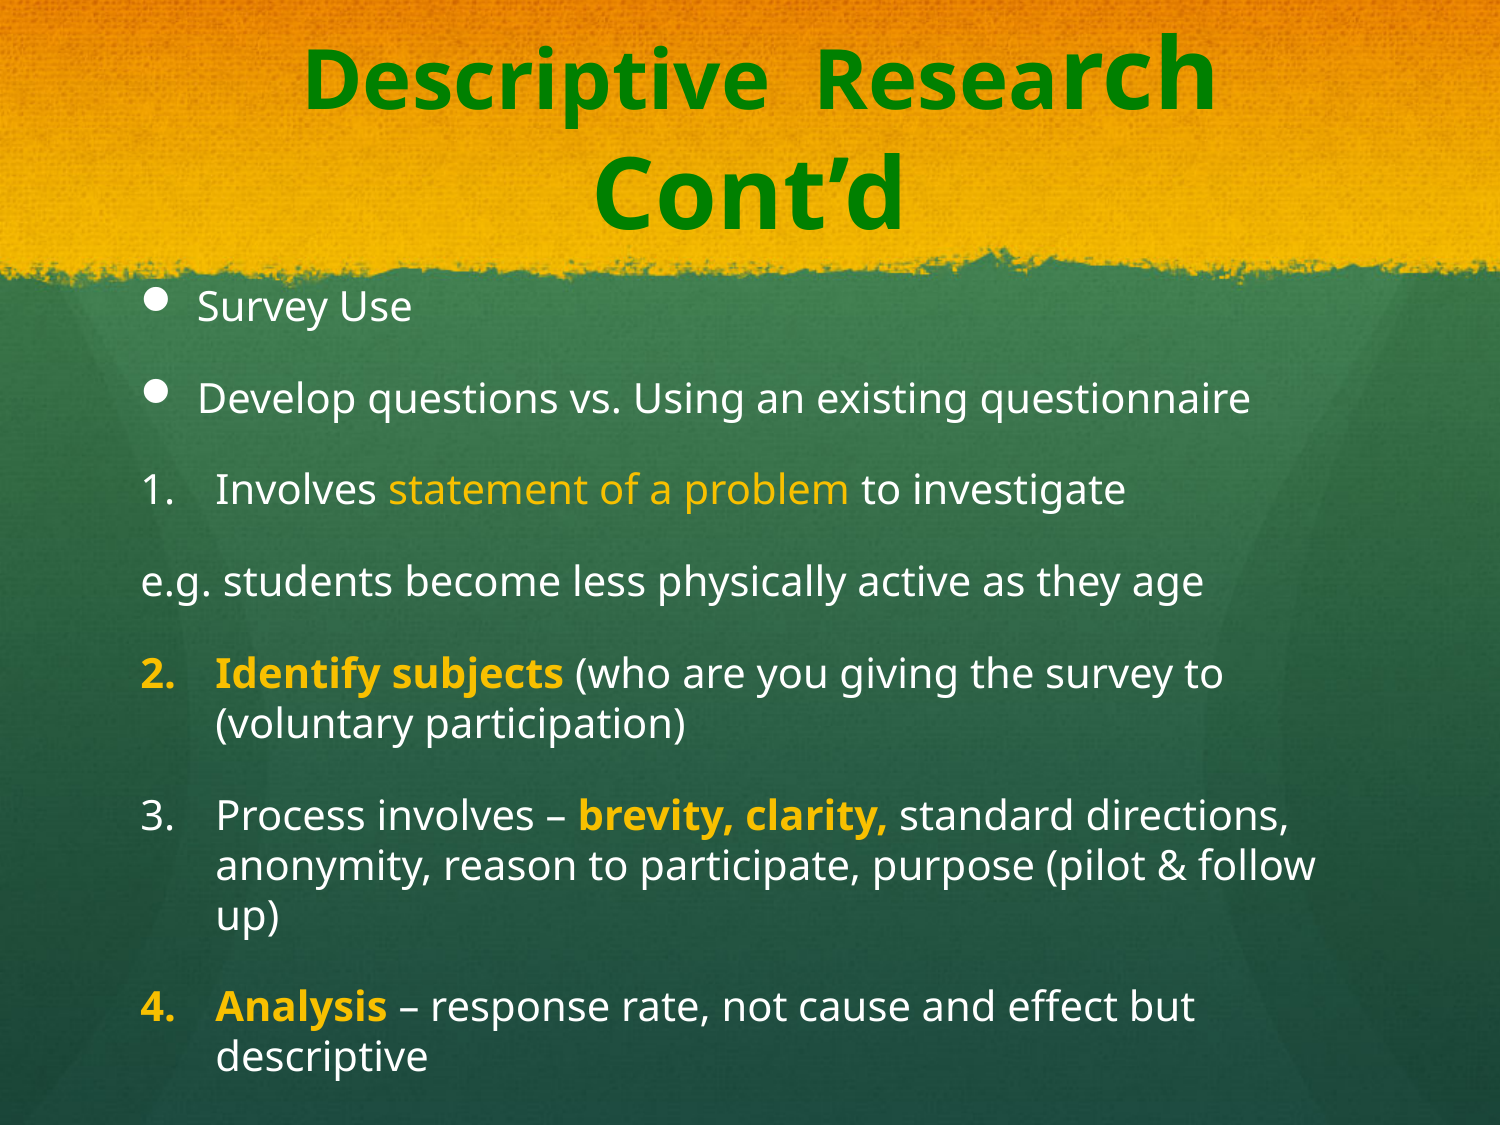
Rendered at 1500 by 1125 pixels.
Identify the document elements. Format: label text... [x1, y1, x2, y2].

picture [0, 0, 1500, 1125]
title Descriptive Research Cont’d [125, 13, 1375, 246]
list Survey Use Develop questions vs. Using an existing questionnaire Involves statement of a problem to investigate e.g. students become less physically active as they age Identify subjects (who are you giving the survey to (voluntary participation) Process involves – brevity, clarity, standard directions, anonymity, reason to participate, purpose (pilot & follow up) Analysis – response rate, not cause and effect but descriptive [125, 272, 1375, 1099]
